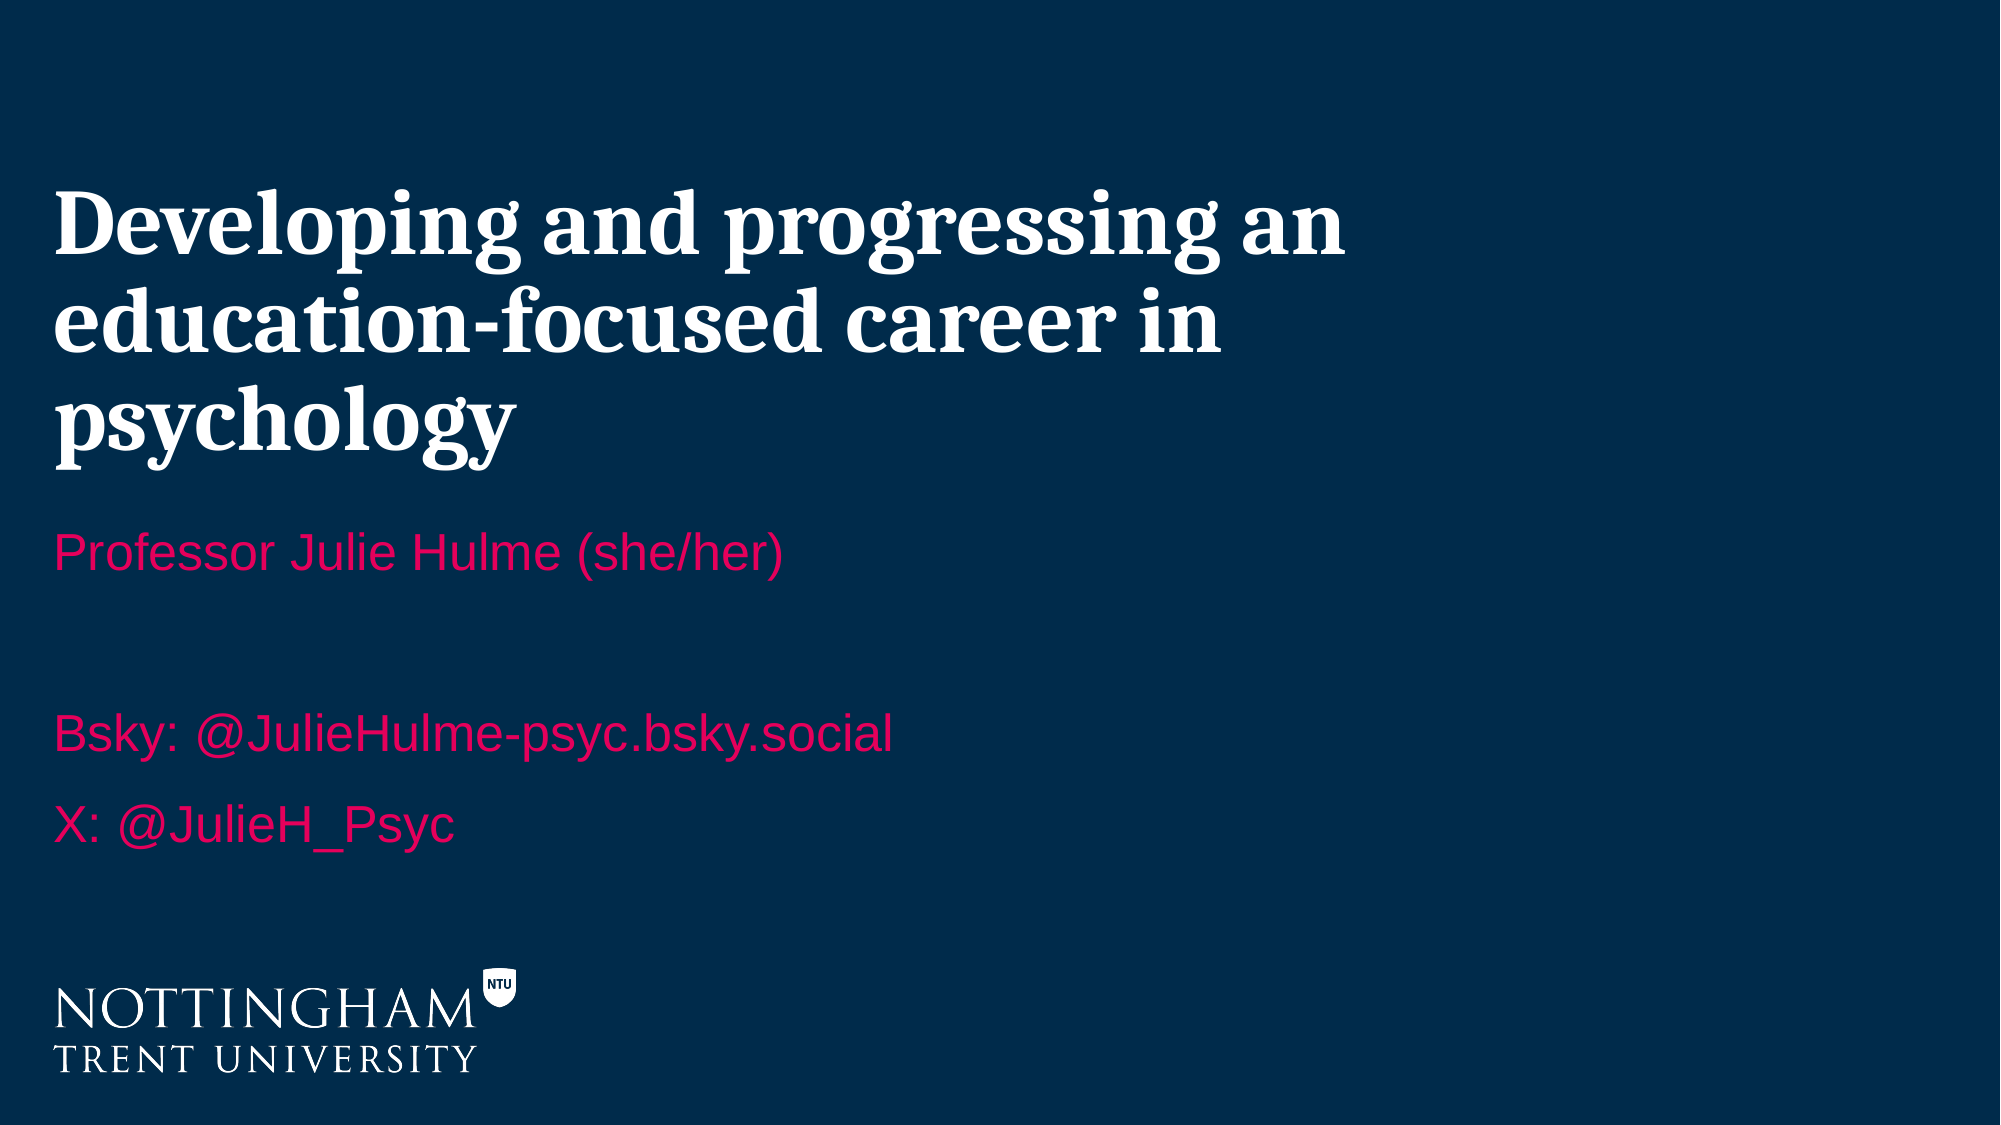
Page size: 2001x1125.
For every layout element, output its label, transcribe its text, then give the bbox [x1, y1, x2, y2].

picture [53, 968, 516, 1073]
title Developing and progressing an education-focused career in psychology [53, 264, 1544, 469]
subtitle Professor Julie Hulme (she/her) Julie.Hulme@ntu.ac.uk Bsky: @JulieHulme-psyc.bsky.social X: @JulieH_Psyc [53, 522, 1284, 773]
